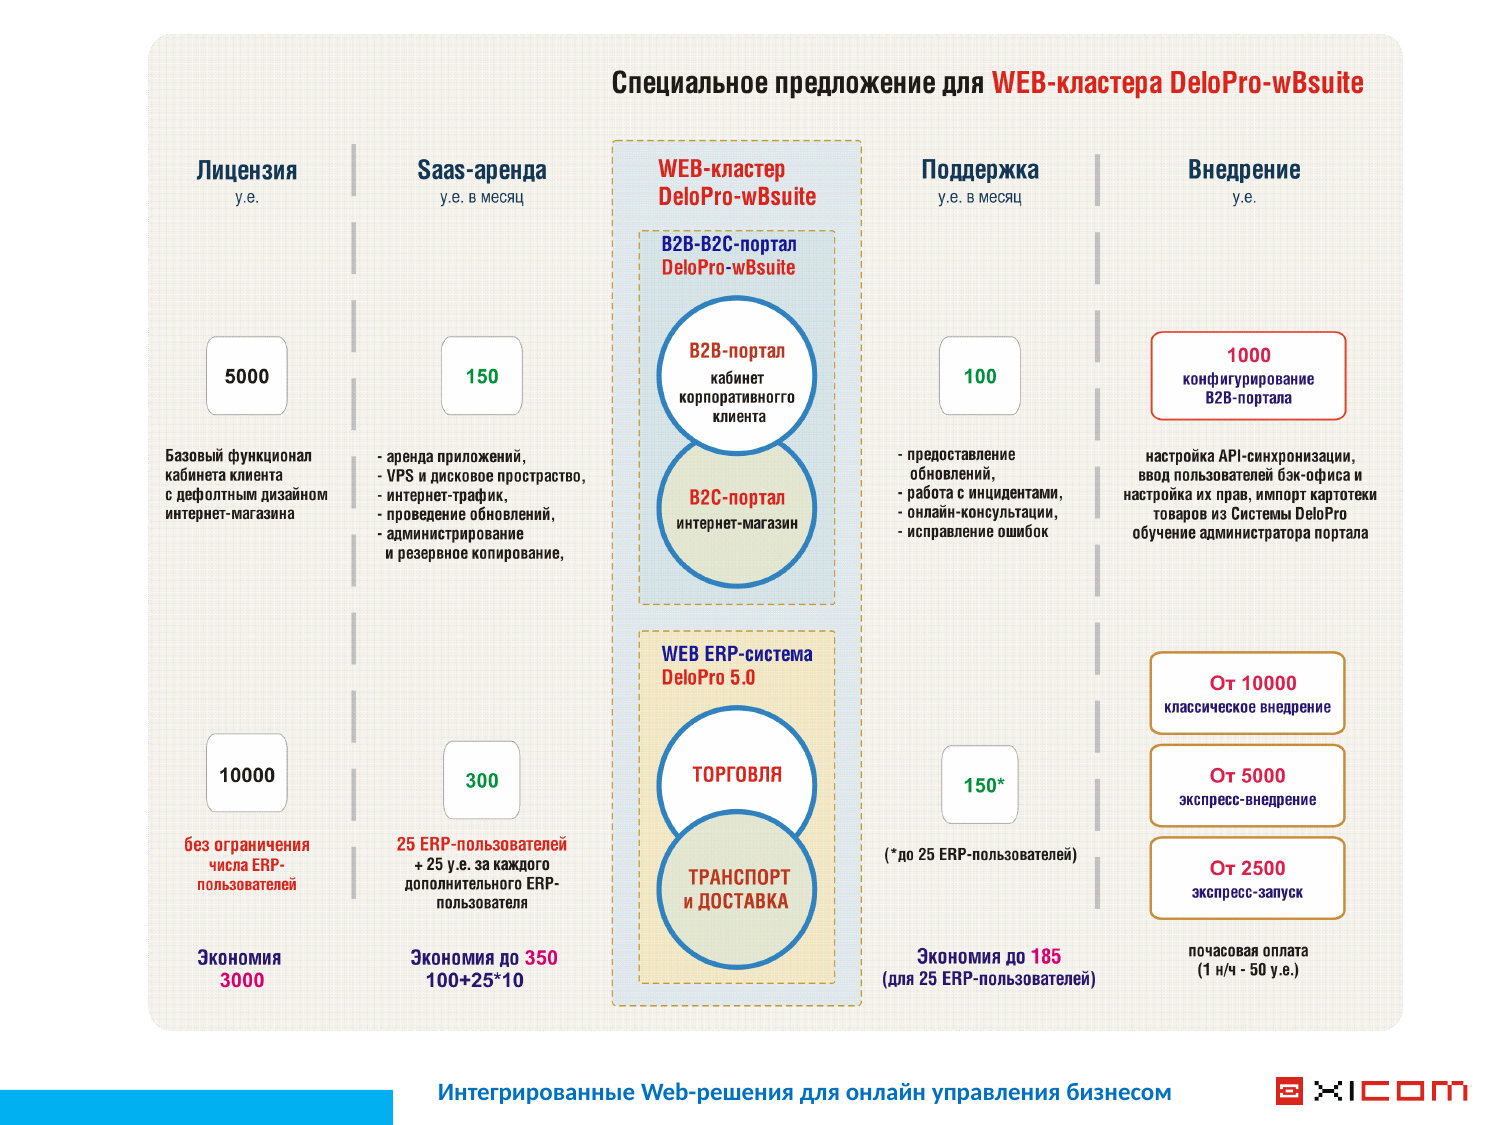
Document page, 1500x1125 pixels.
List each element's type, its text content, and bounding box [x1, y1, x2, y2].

text_box Интегрированные Web-решения для онлайн управления бизнесом [437, 1074, 1206, 1105]
text_box [0, 1088, 395, 1125]
picture [1268, 1071, 1475, 1111]
picture [148, 33, 1404, 1031]
